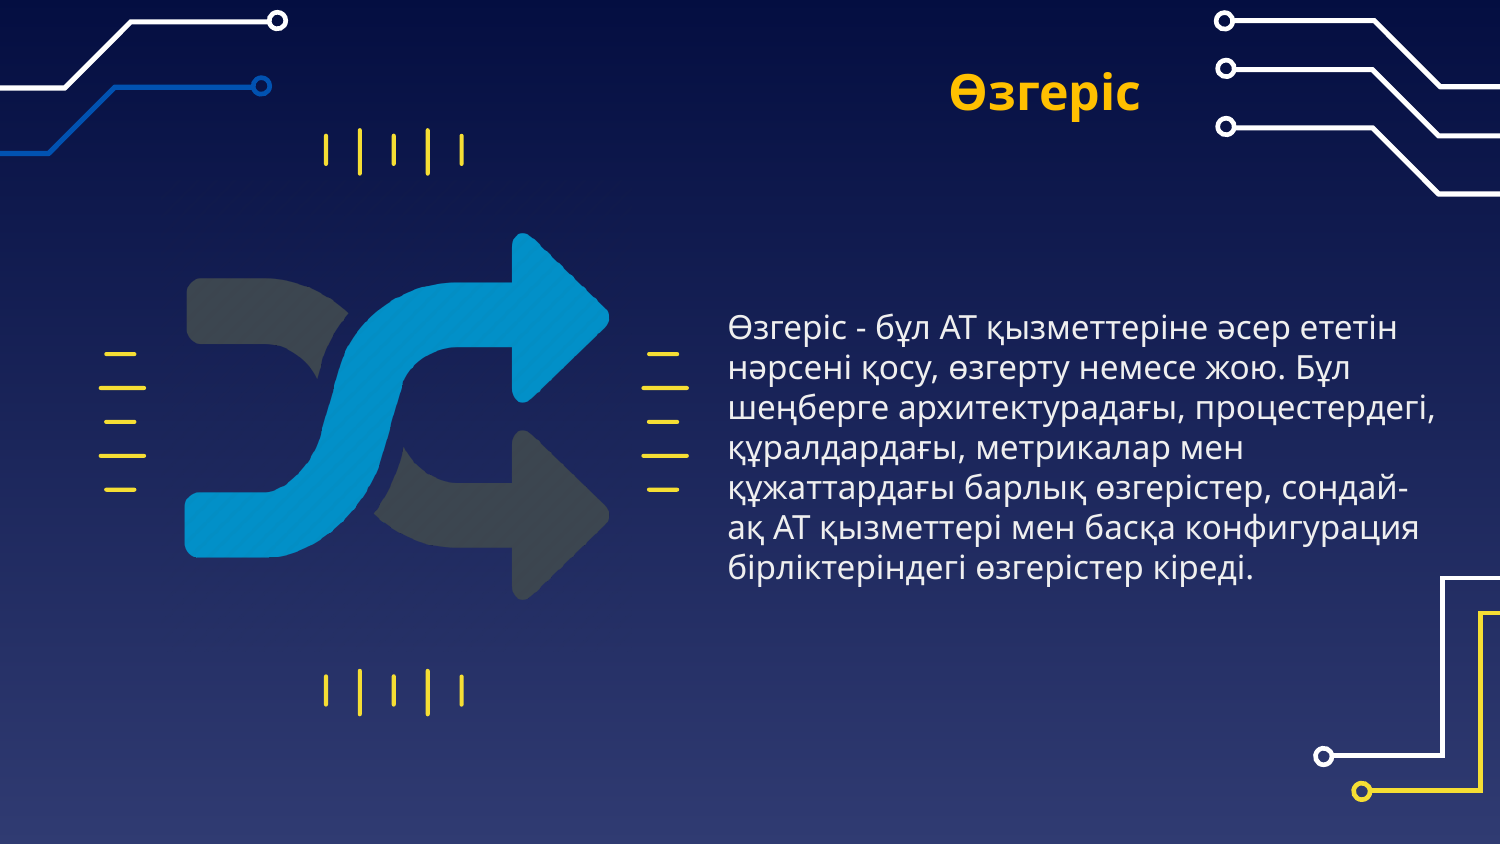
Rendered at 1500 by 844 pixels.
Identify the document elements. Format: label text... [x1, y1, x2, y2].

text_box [369, 659, 418, 763]
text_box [98, 351, 147, 492]
picture [161, 180, 632, 652]
title Өзгеріс [555, 31, 1157, 150]
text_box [641, 351, 690, 492]
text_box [369, 81, 418, 179]
subtitle Өзгеріс - бұл АТ қызметтеріне әсер ететін нәрсені қосу, өзгерту немесе жою. Бұл шеңберге архитектурадағы, процестердегі, құралдардағы, метрикалар мен құжаттардағы барлық өзгерістер, сондай-ақ АТ қызметтері мен басқа конфигурация бірліктеріндегі өзгерістер кіреді. [712, 291, 1462, 557]
